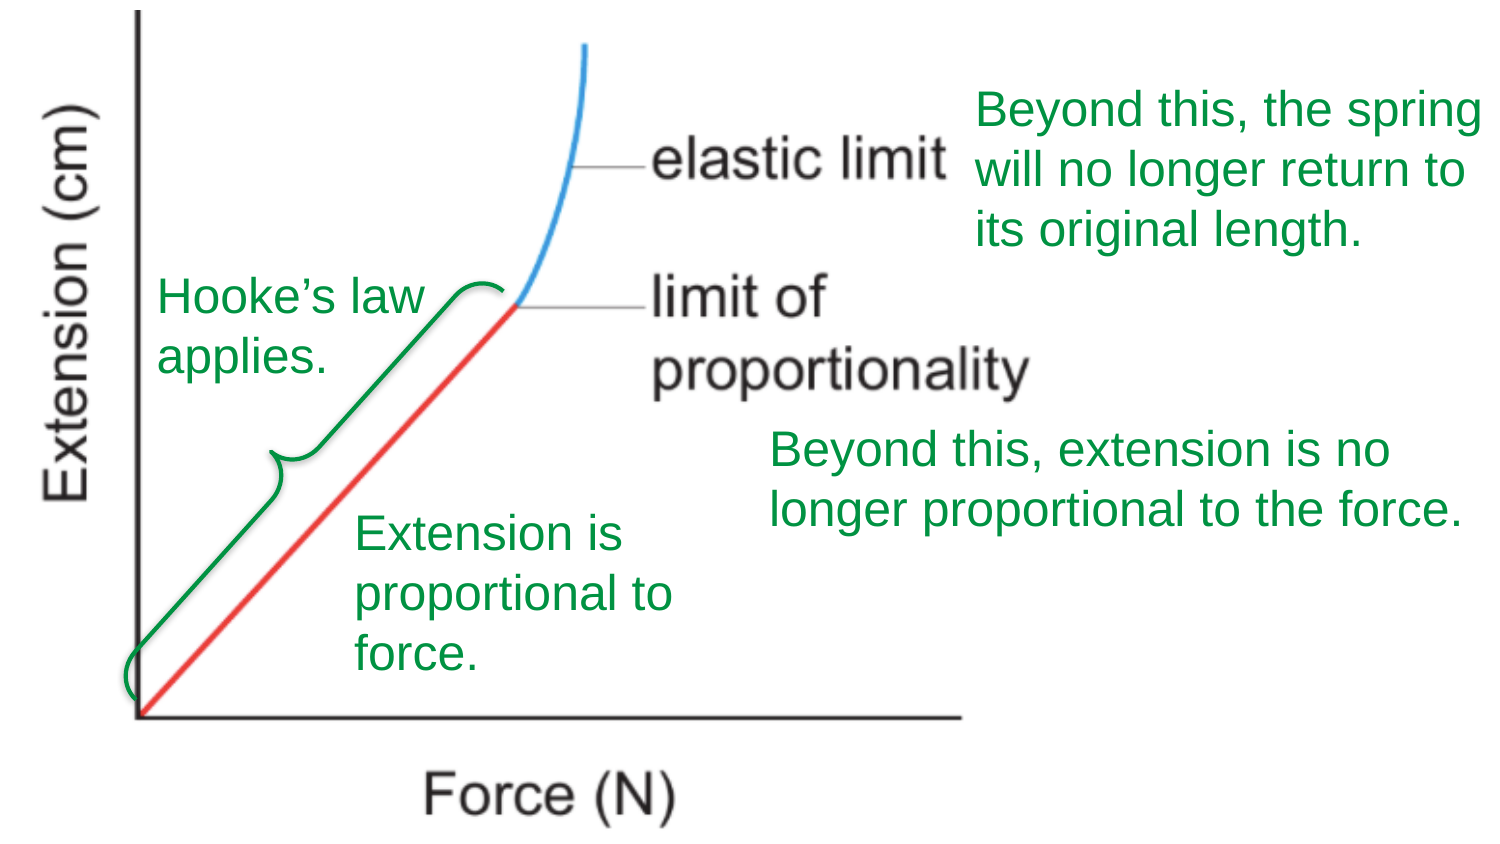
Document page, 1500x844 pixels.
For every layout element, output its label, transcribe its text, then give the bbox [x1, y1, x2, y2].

picture [0, 9, 1062, 844]
text_box Beyond this, the spring will no longer return to its original length. [1066, 69, 1500, 265]
text_box Beyond this, extension is no longer proportional to the force. [1066, 409, 1500, 545]
